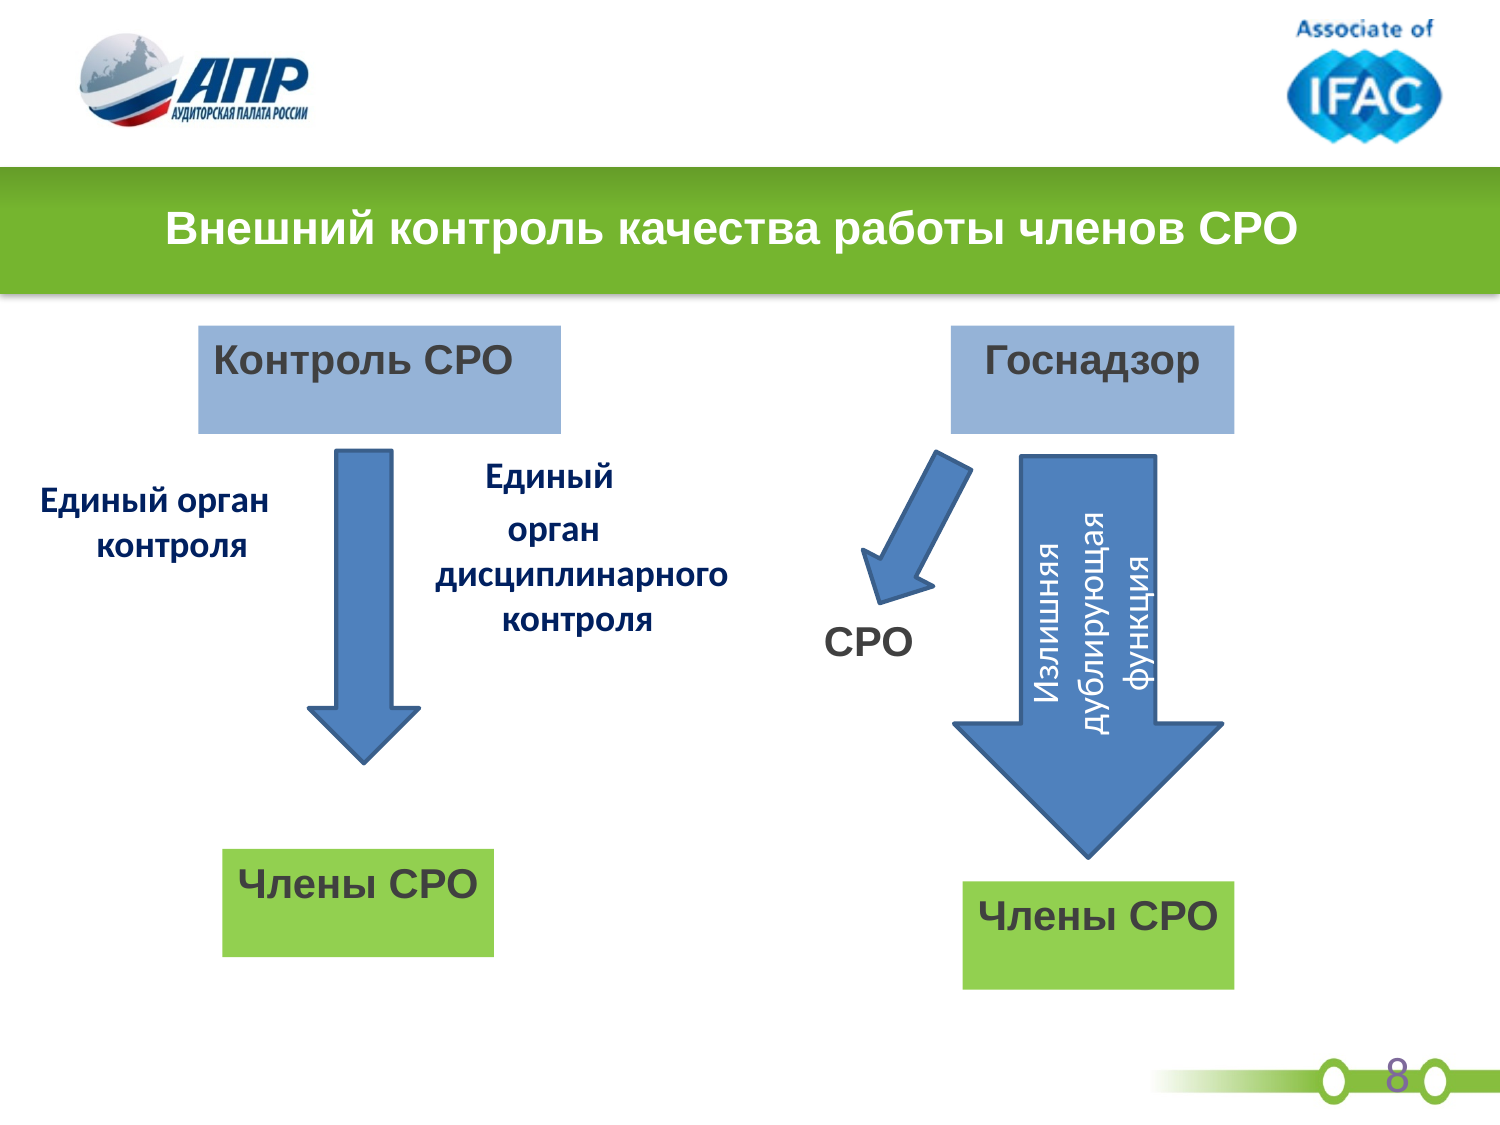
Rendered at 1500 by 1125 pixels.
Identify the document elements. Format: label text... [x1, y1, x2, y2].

text_box Единый орган контроля [25, 467, 290, 645]
picture [1281, 19, 1450, 149]
text_box Члены СРО [222, 848, 494, 958]
text_box Единый орган дисциплинарного контроля [358, 456, 750, 634]
list СРО [809, 607, 975, 716]
picture [53, 7, 352, 146]
text_box Излишняя дублирующая функция [952, 454, 1225, 860]
text_box [306, 448, 422, 766]
text_box [860, 449, 974, 606]
picture [1117, 1042, 1500, 1118]
text_box Члены СРО [962, 881, 1235, 990]
text_box Контроль СРО [198, 325, 561, 434]
title Внешний контроль качества работы членов СРО [56, 173, 1407, 279]
text_box Госнадзор [950, 325, 1235, 434]
slide_number 8 [1074, 1042, 1425, 1103]
